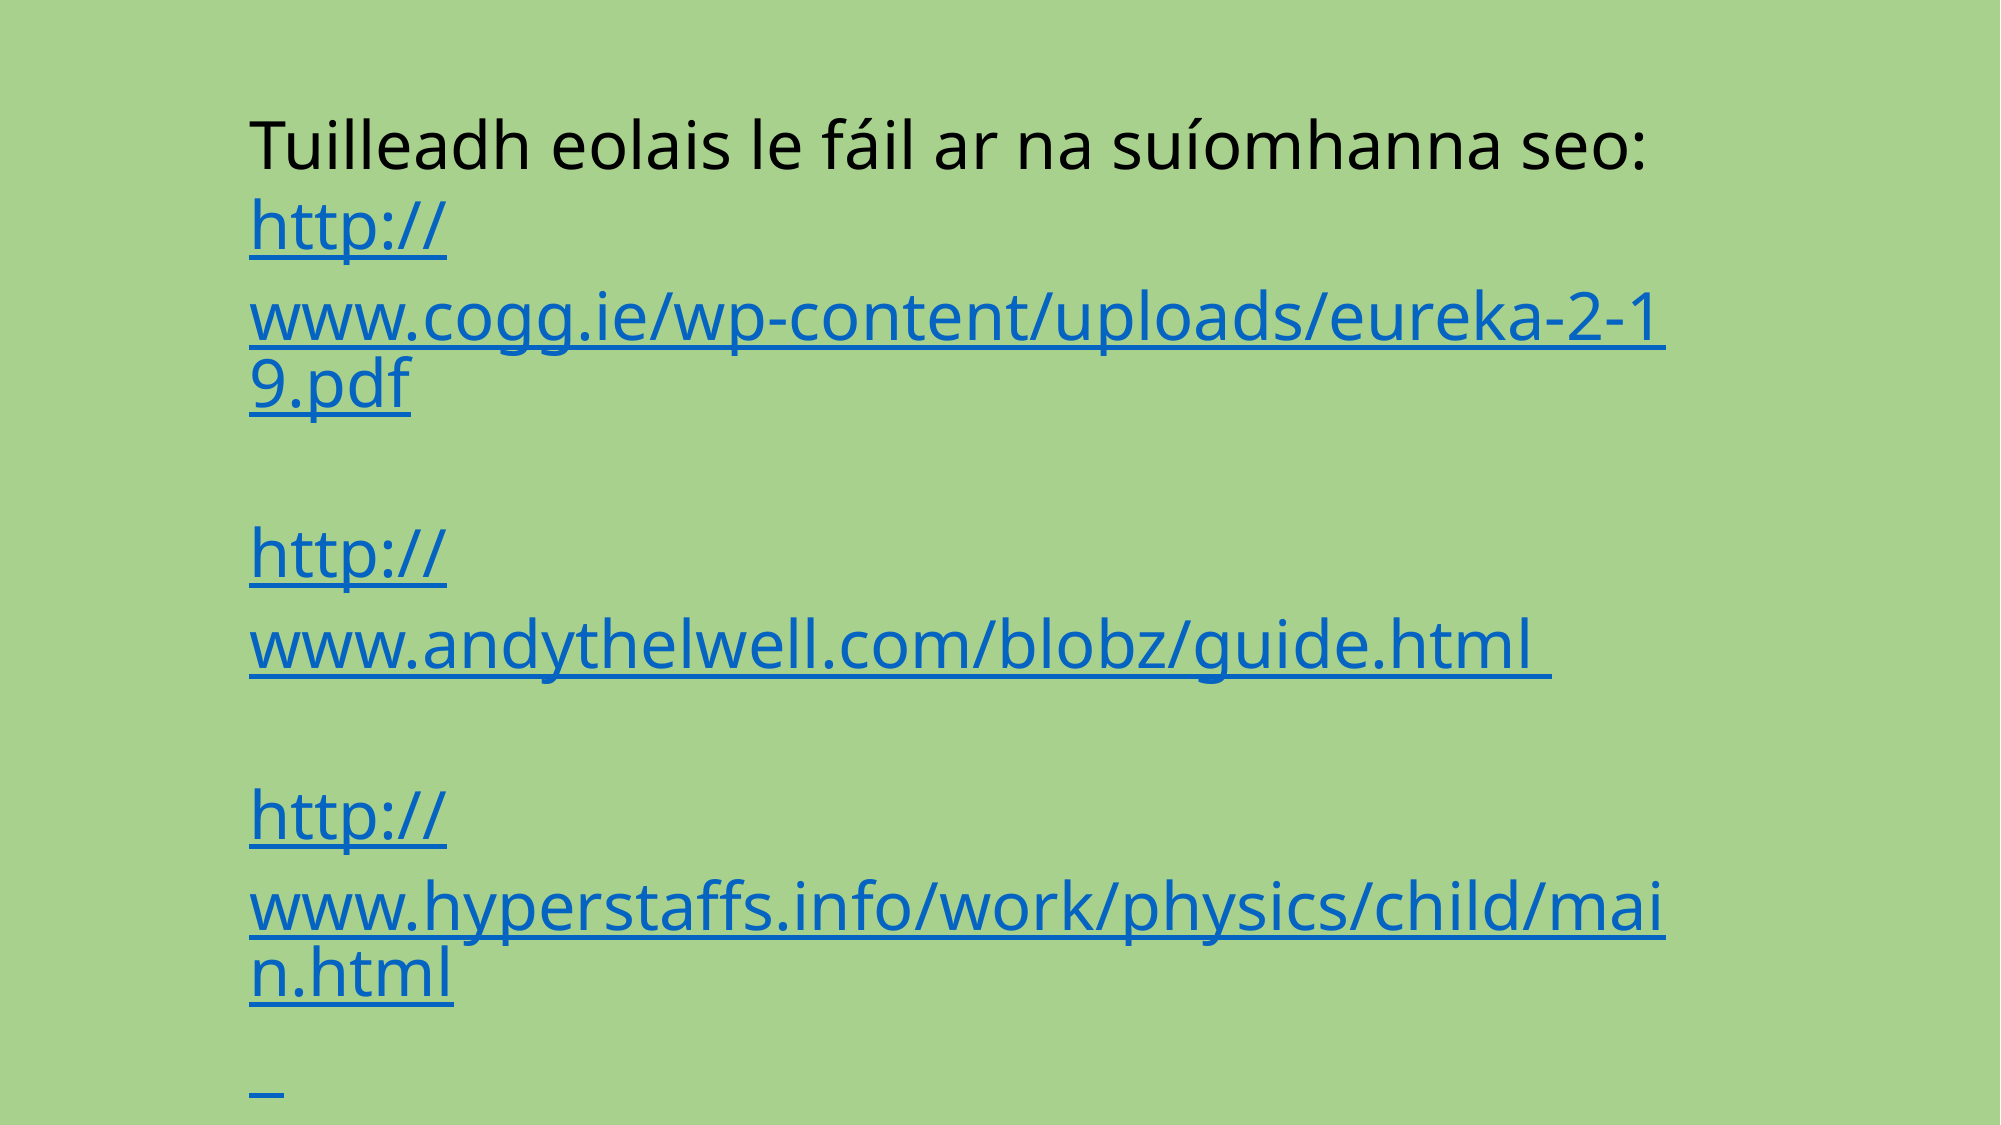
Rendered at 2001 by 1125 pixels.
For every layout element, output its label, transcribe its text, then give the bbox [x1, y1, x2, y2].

text_box Tuilleadh eolais le fáil ar na suíomhanna seo: http://www.cogg.ie/wp-content/uploads/eureka-2-19.pdf http://www.andythelwell.com/blobz/guide.html http://www.hyperstaffs.info/work/physics/child/main.html [234, 95, 1696, 1055]
